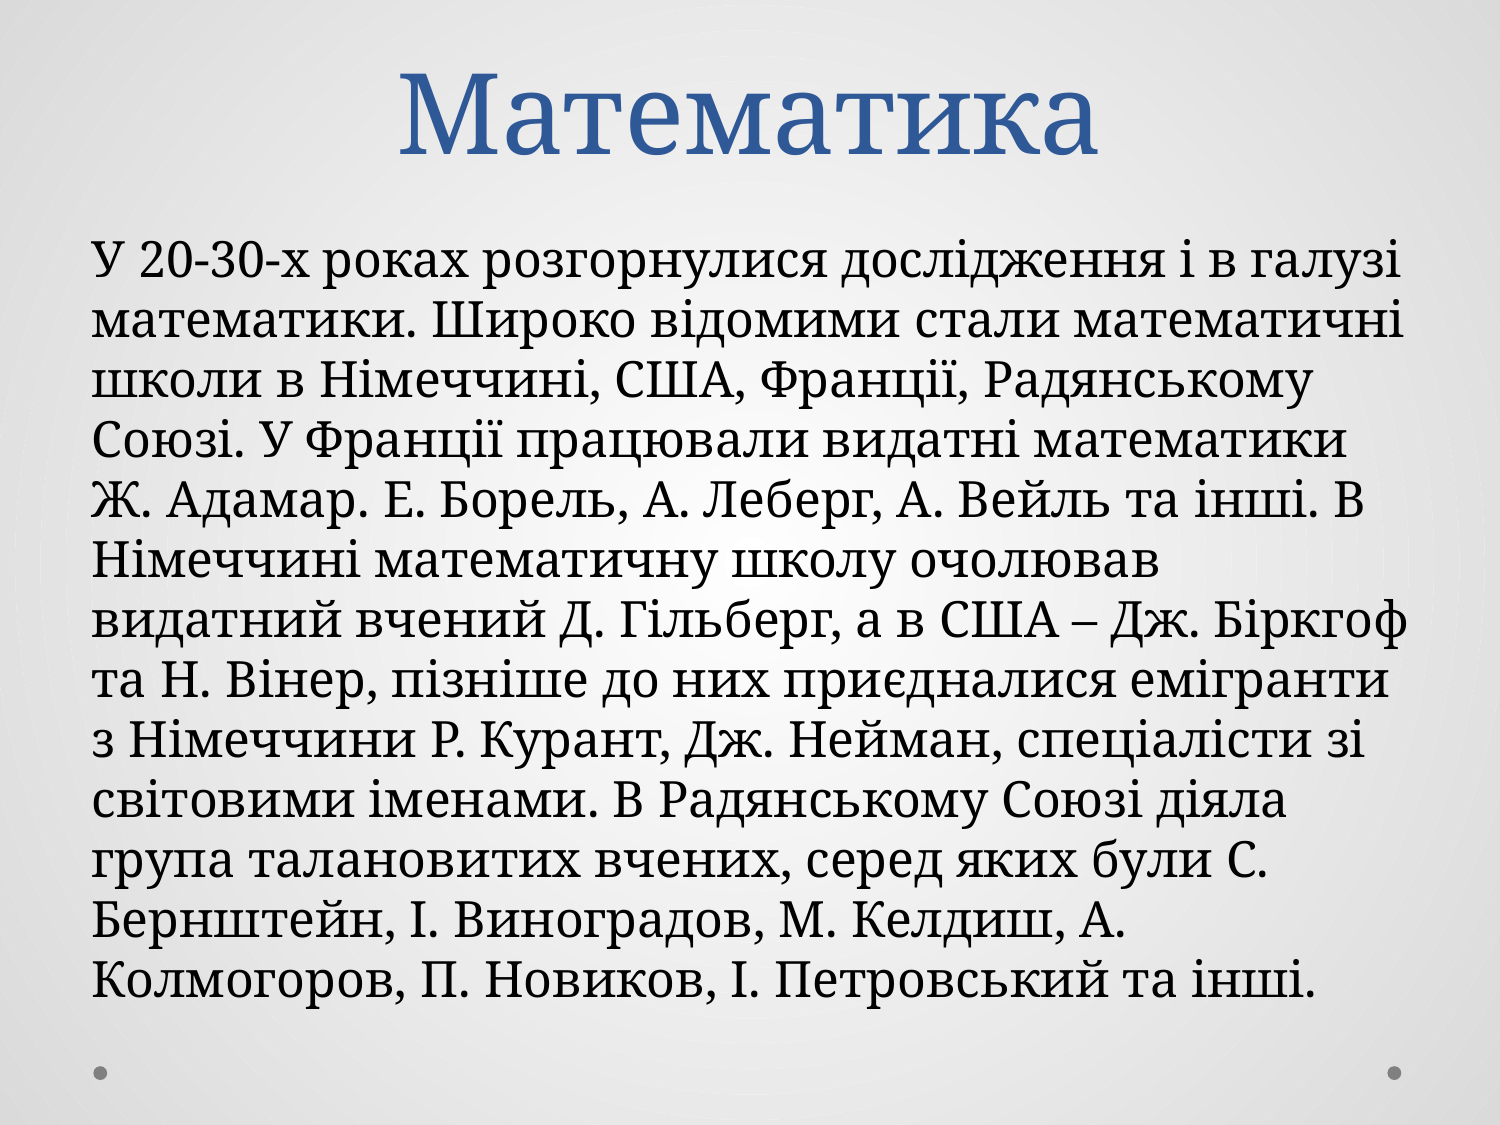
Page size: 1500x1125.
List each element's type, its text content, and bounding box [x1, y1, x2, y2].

title Математика [75, 0, 1425, 185]
list У 20-30-х роках розгорнулися дослідження і в галузі математики. Широко відомими стали математичні школи в Німеччині, США, Франції, Радянському Союзі. У Франції працювали видатні математики Ж. Адамар. Е. Борель, А. Леберг, А. Вейль та інші. В Німеччині математичну школу очолював видатний вчений Д. Гільберг, а в США – Дж. Біркгоф та Н. Вінер, пізніше до них приєдналися емігранти з Німеччини Р. Курант, Дж. Нейман, спеціалісти зі світовими іменами. В Радянському Союзі діяла група талановитих вчених, серед яких були С. Бернштейн, І. Виноградов, М. Келдиш, А. Колмогоров, П. Новиков, I. Петровський та інші. [76, 219, 1427, 1024]
